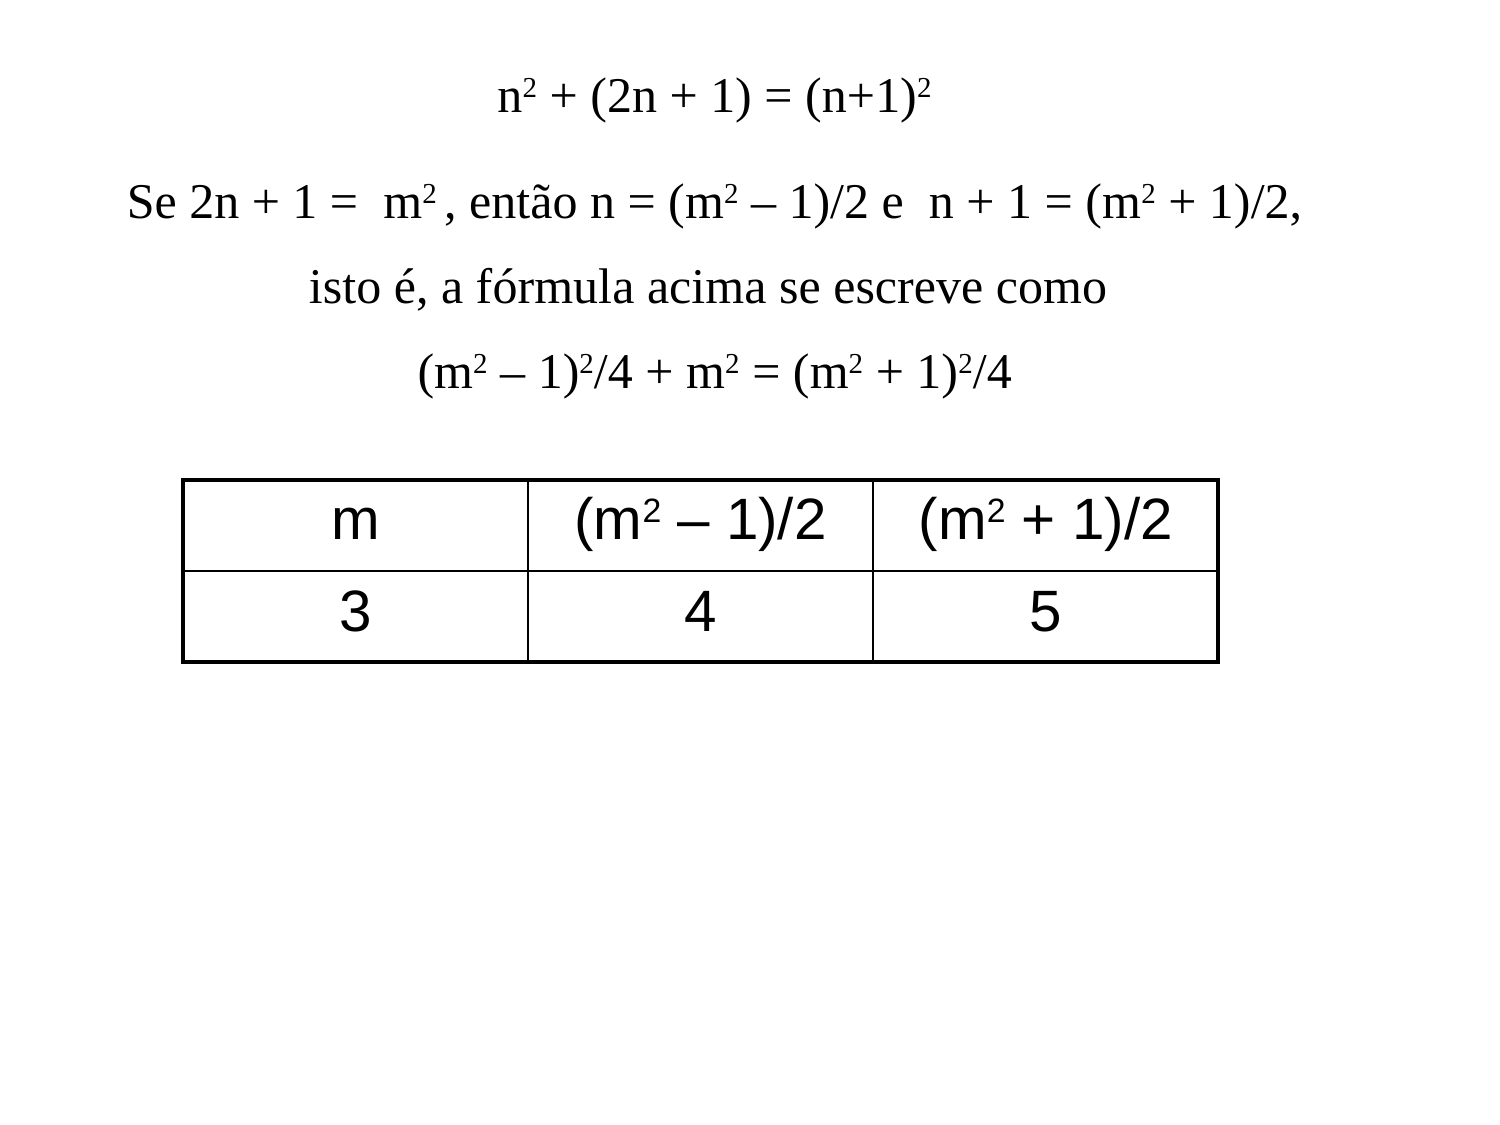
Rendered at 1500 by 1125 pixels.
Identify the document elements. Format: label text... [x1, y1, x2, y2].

text_box n2 + (2n + 1) = (n+1)2 [100, 54, 1329, 130]
table_cell 5 [874, 572, 1216, 660]
table_header m [185, 482, 527, 570]
table_cell 4 [529, 572, 872, 660]
text_box Se 2n + 1 = m2 , então n = (m2 – 1)/2 e n + 1 = (m2 + 1)/2, isto é, a fórmula acima se escreve como (m2 – 1)2/4 + m2 = (m2 + 1)2/4 [100, 160, 1329, 406]
table_header (m2 – 1)/2 [529, 482, 872, 570]
table_header (m2 + 1)/2 [874, 482, 1216, 570]
table_cell 3 [185, 572, 527, 660]
